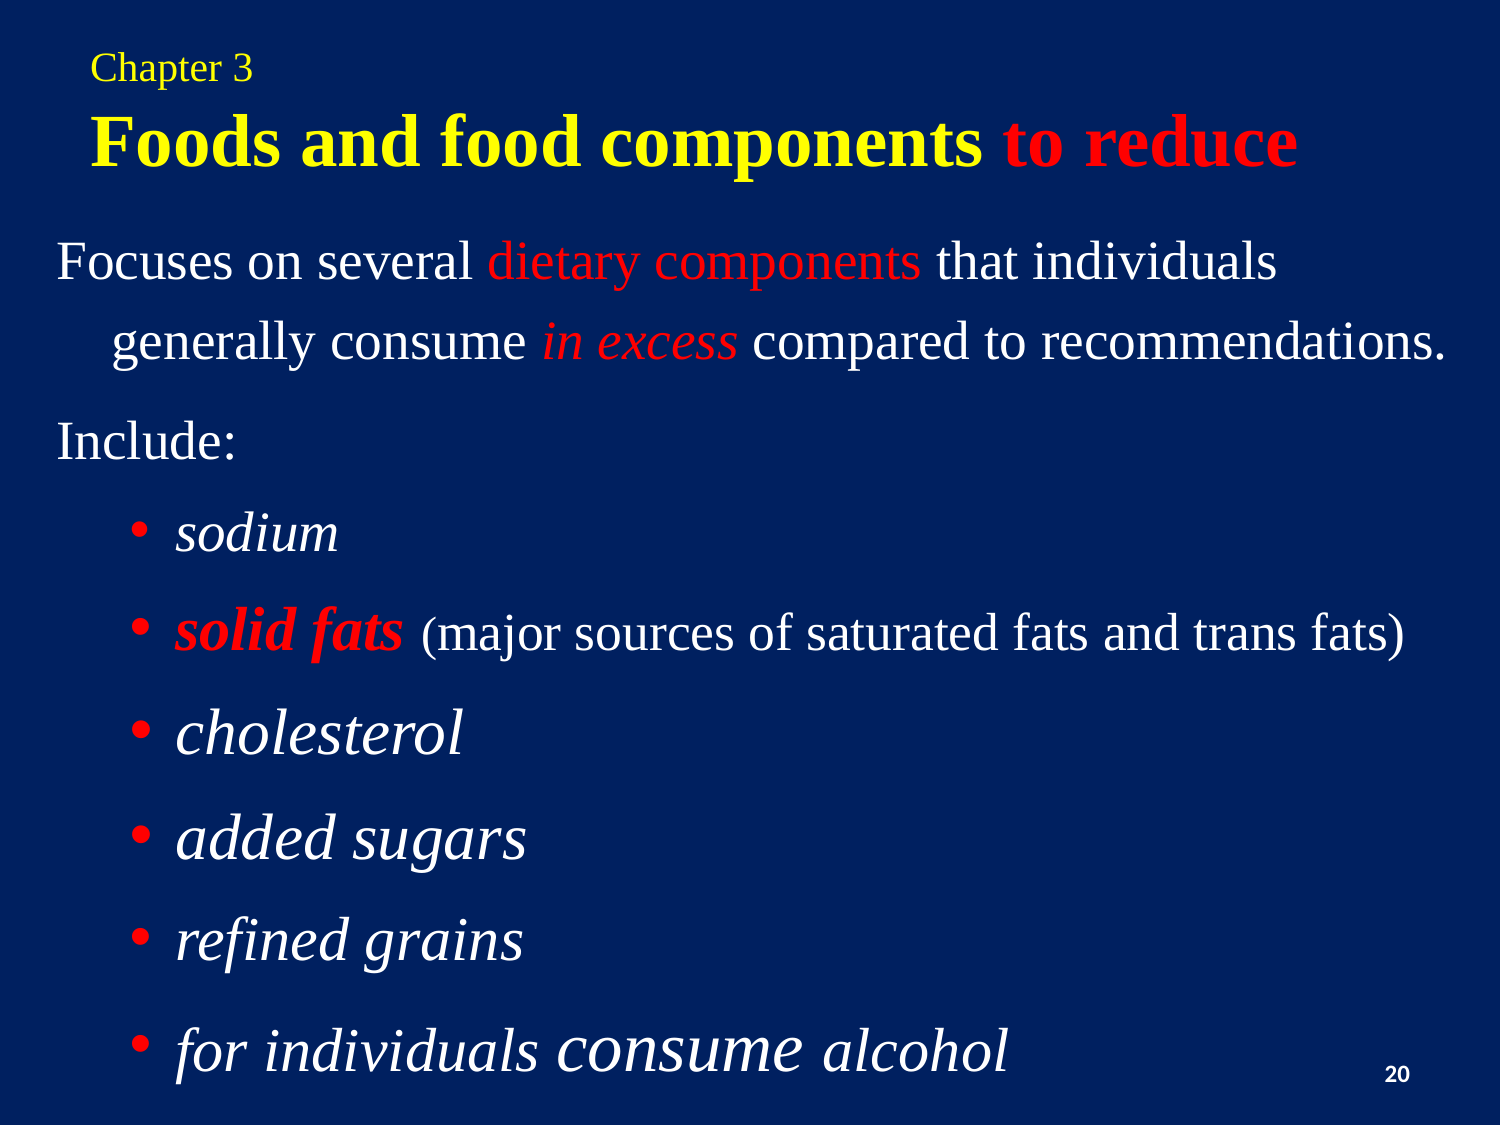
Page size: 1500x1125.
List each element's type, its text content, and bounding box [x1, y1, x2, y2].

slide_number 20 [1074, 1042, 1425, 1103]
title Chapter 3 Foods and food components to reduce [75, 12, 1425, 200]
list Focuses on several dietary components that individuals generally consume in excess compared to recommendations. Include: sodium solid fats (major sources of saturated fats and trans fats) cholesterol added sugars refined grains for individuals consume alcohol [41, 203, 1477, 1125]
